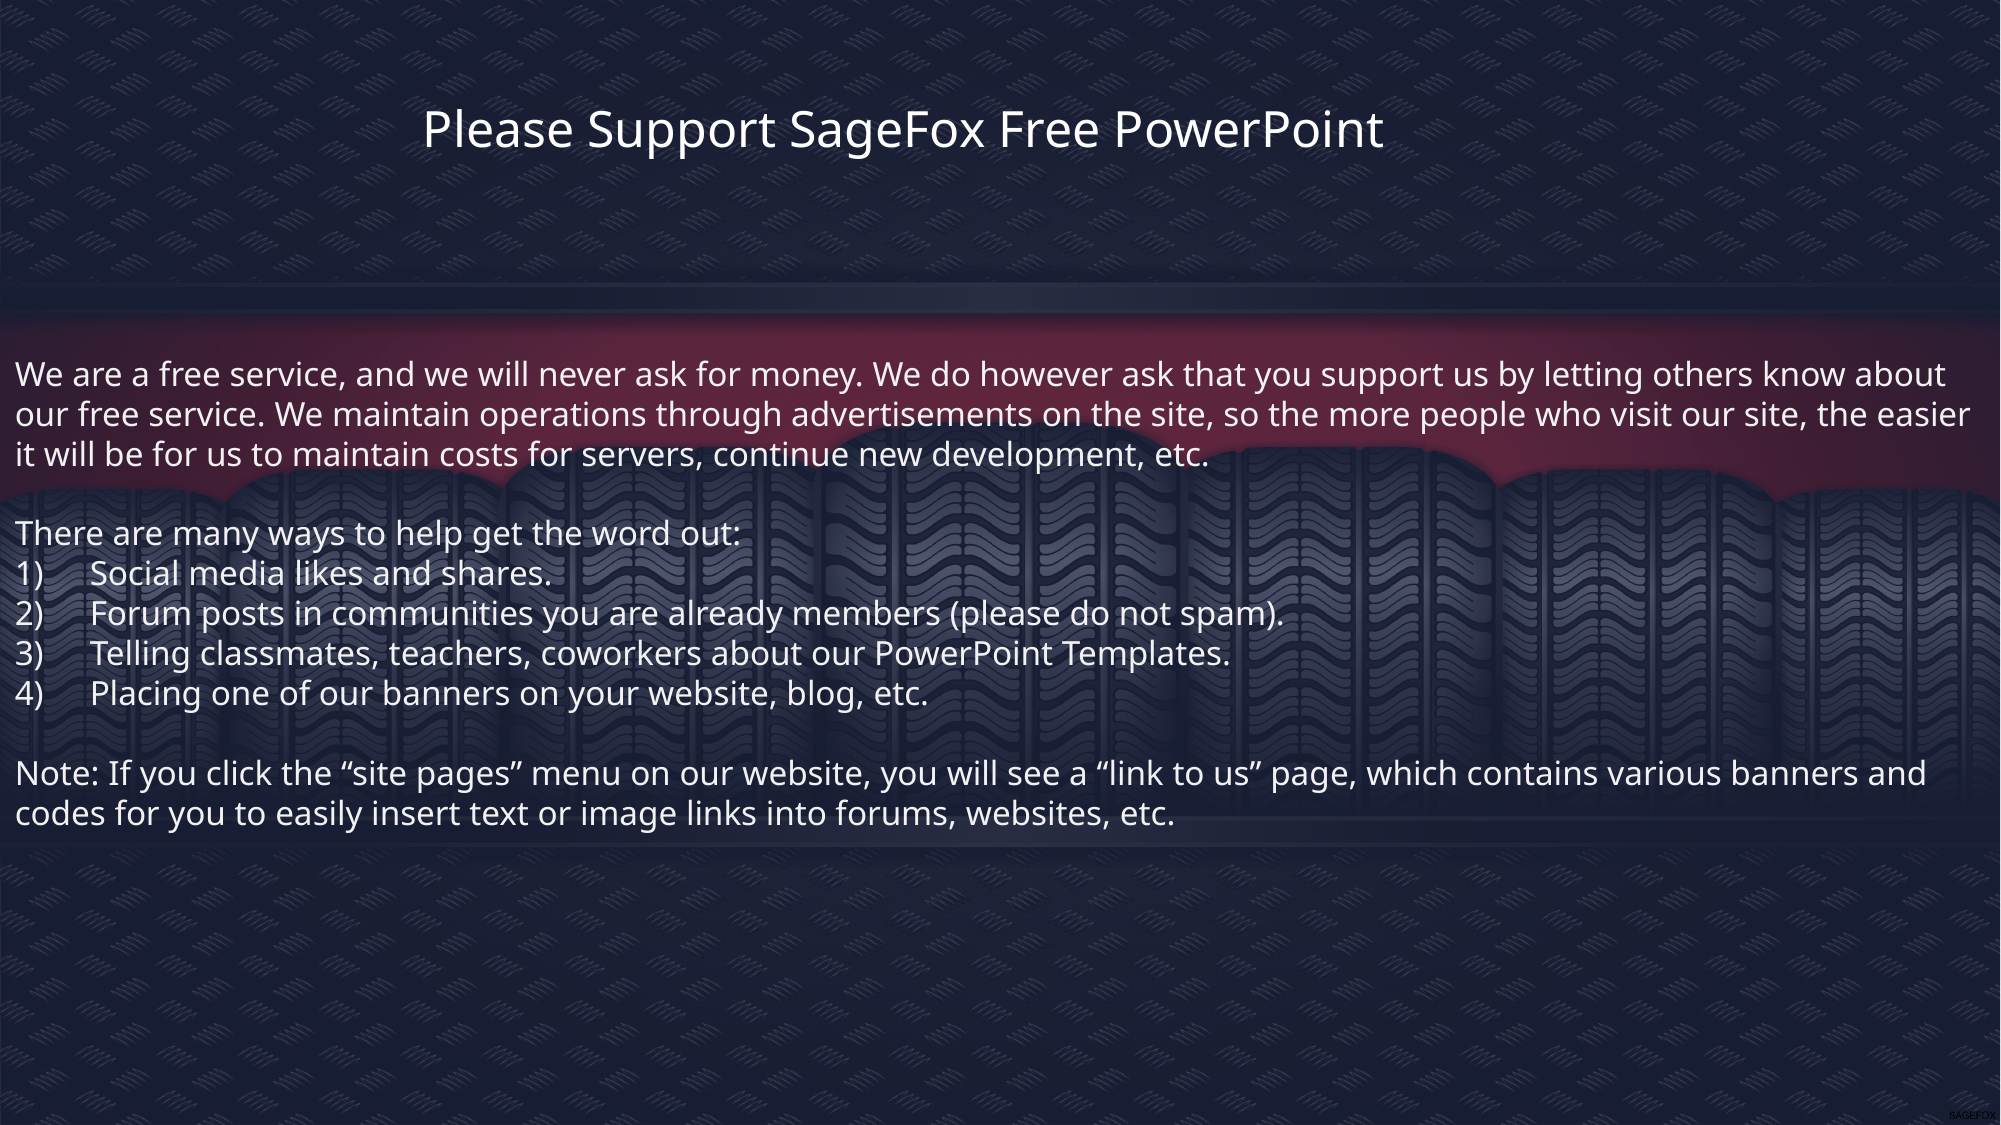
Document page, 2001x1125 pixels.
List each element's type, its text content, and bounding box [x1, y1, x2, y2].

title Please Support SageFox Free PowerPoint [363, 72, 1444, 190]
text_box We are a free service, and we will never ask for money. We do however ask that you support us by letting others know about our free service. We maintain operations through advertisements on the site, so the more people who visit our site, the easier it will be for us to maintain costs for servers, continue new development, etc. There are many ways to help get the word out: Social media likes and shares. Forum posts in communities you are already members (please do not spam). Telling classmates, teachers, coworkers about our PowerPoint Templates. Placing one of our banners on your website, blog, etc. Note: If you click the “site pages” menu on our website, you will see a “link to us” page, which contains various banners and codes for you to easily insert text or image links into forums, websites, etc. [0, 0, 2000, 1125]
